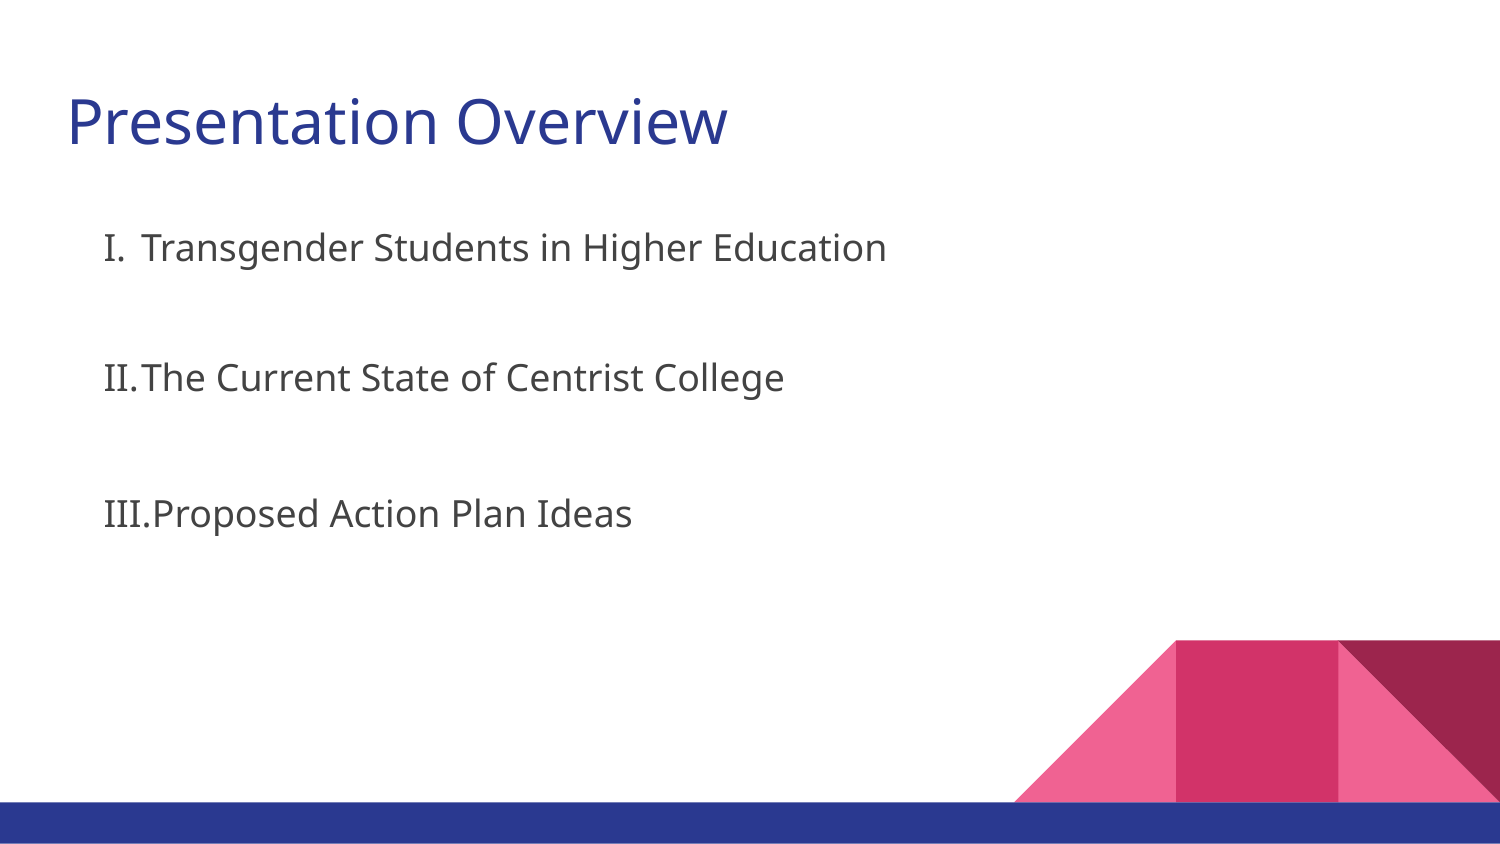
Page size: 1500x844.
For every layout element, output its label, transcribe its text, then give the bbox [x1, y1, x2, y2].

list Transgender Students in Higher Education The Current State of Centrist College Proposed Action Plan Ideas [51, 201, 1449, 750]
title Presentation Overview [51, 67, 1449, 167]
